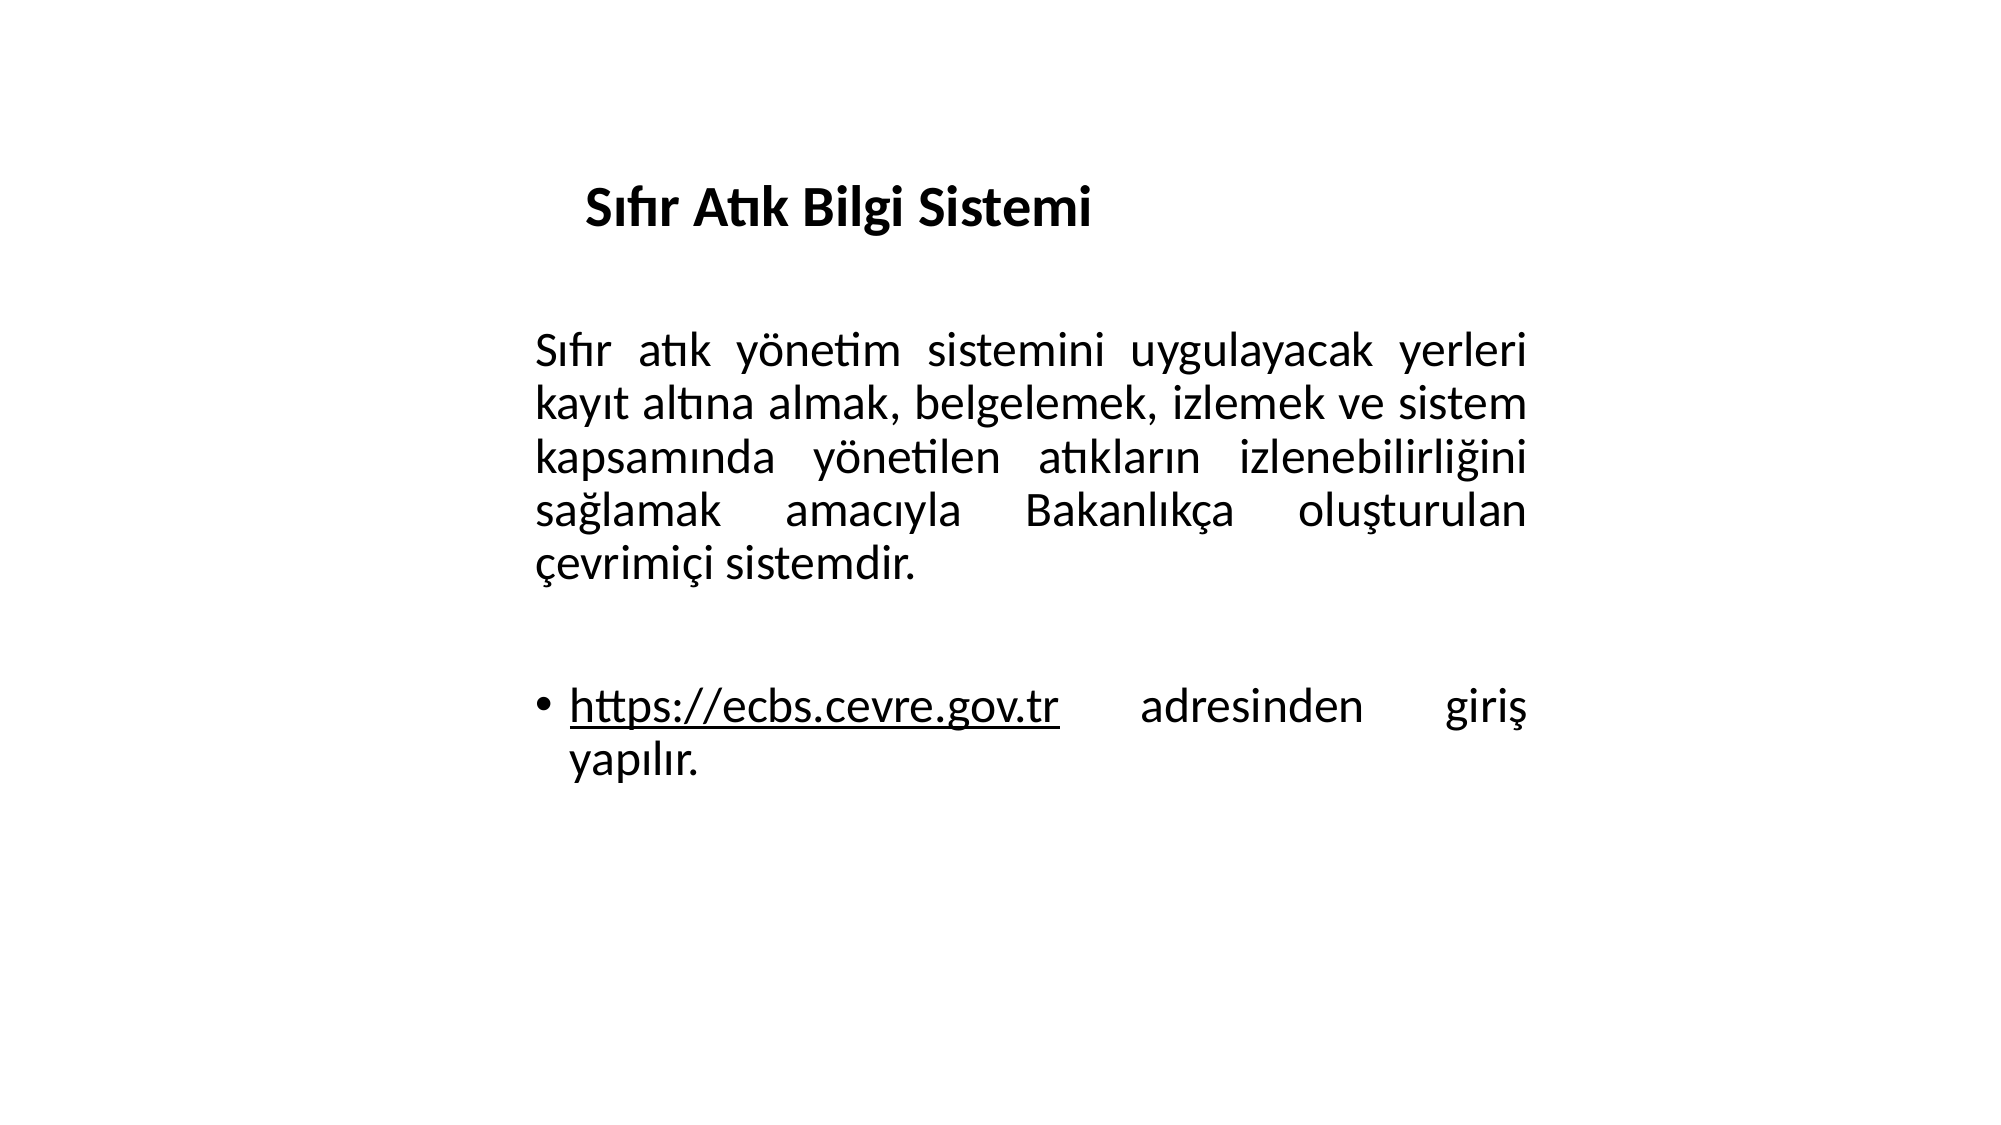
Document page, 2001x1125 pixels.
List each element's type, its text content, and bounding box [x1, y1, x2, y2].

list Sıfır atık yönetim sistemini uygulayacak yerleri kayıt altına almak, belgelemek, izlemek ve sistem kapsamında yönetilen atıkların izlenebilirliğini sağlamak amacıyla Bakanlıkça oluşturulan çevrimiçi sistemdir. https://ecbs.cevre.gov.tr adresinden giriş yapılır. [520, 316, 1543, 796]
title Sıfır Atık Bilgi Sistemi [570, 148, 1425, 266]
